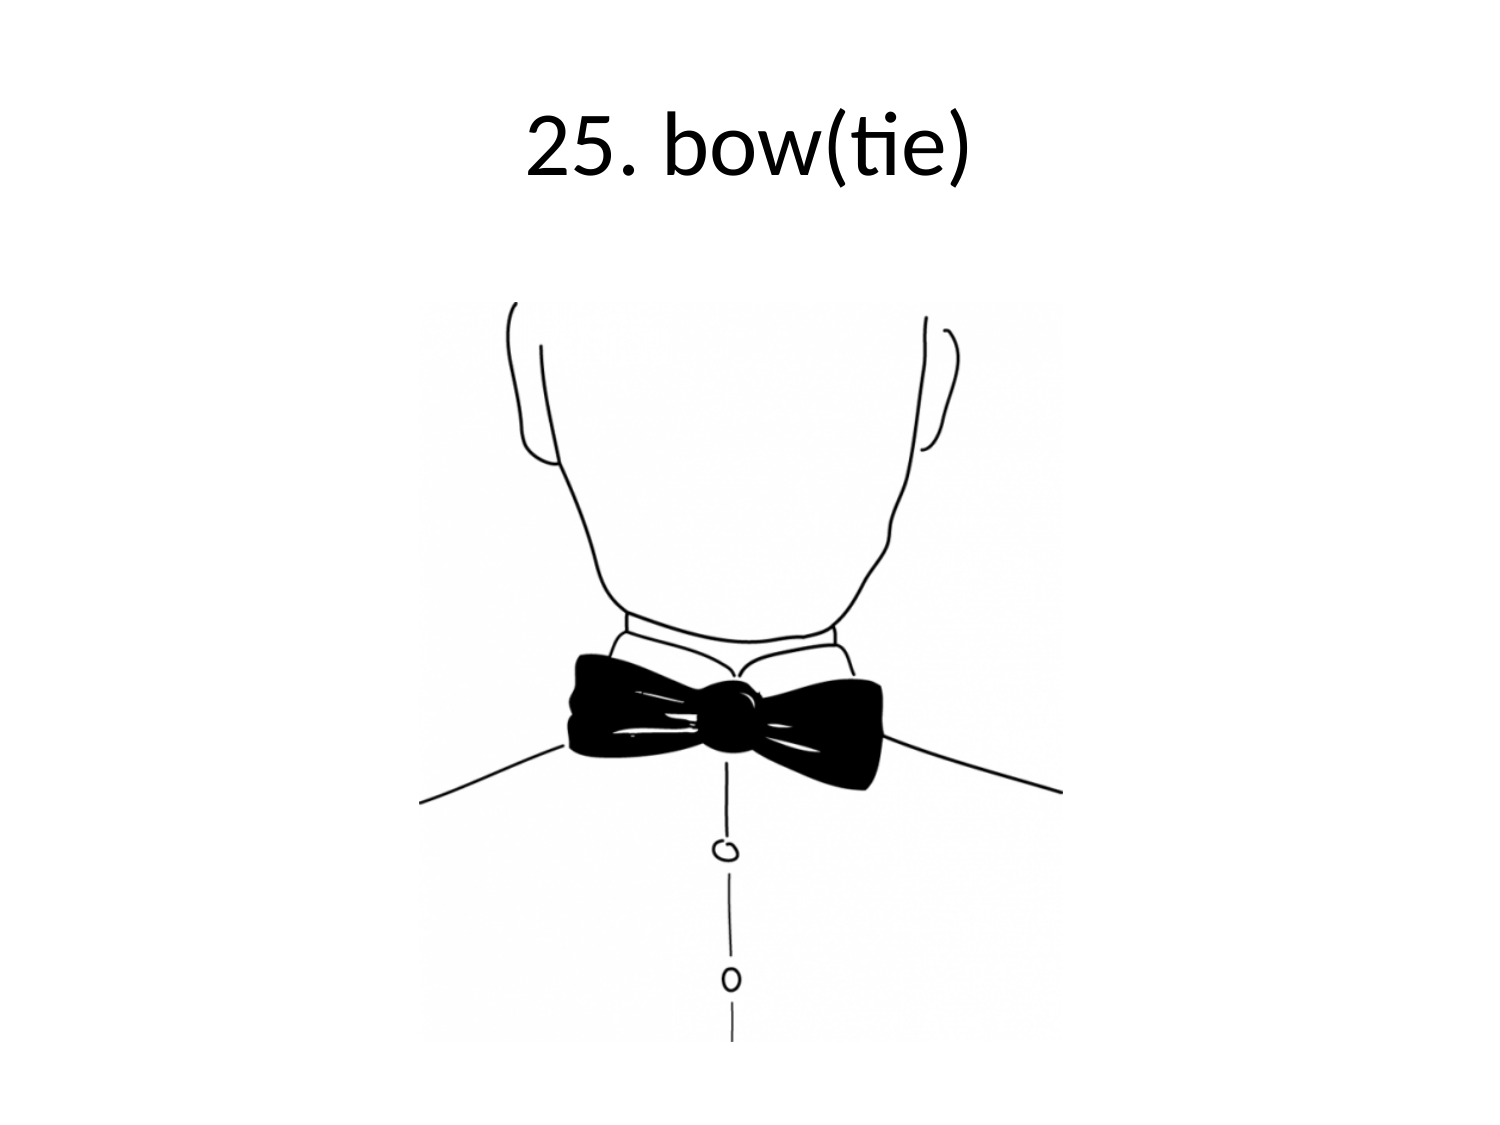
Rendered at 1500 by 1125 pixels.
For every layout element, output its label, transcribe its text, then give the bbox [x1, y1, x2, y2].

title 25. bow(tie) [75, 45, 1425, 233]
picture [418, 302, 1063, 1043]
